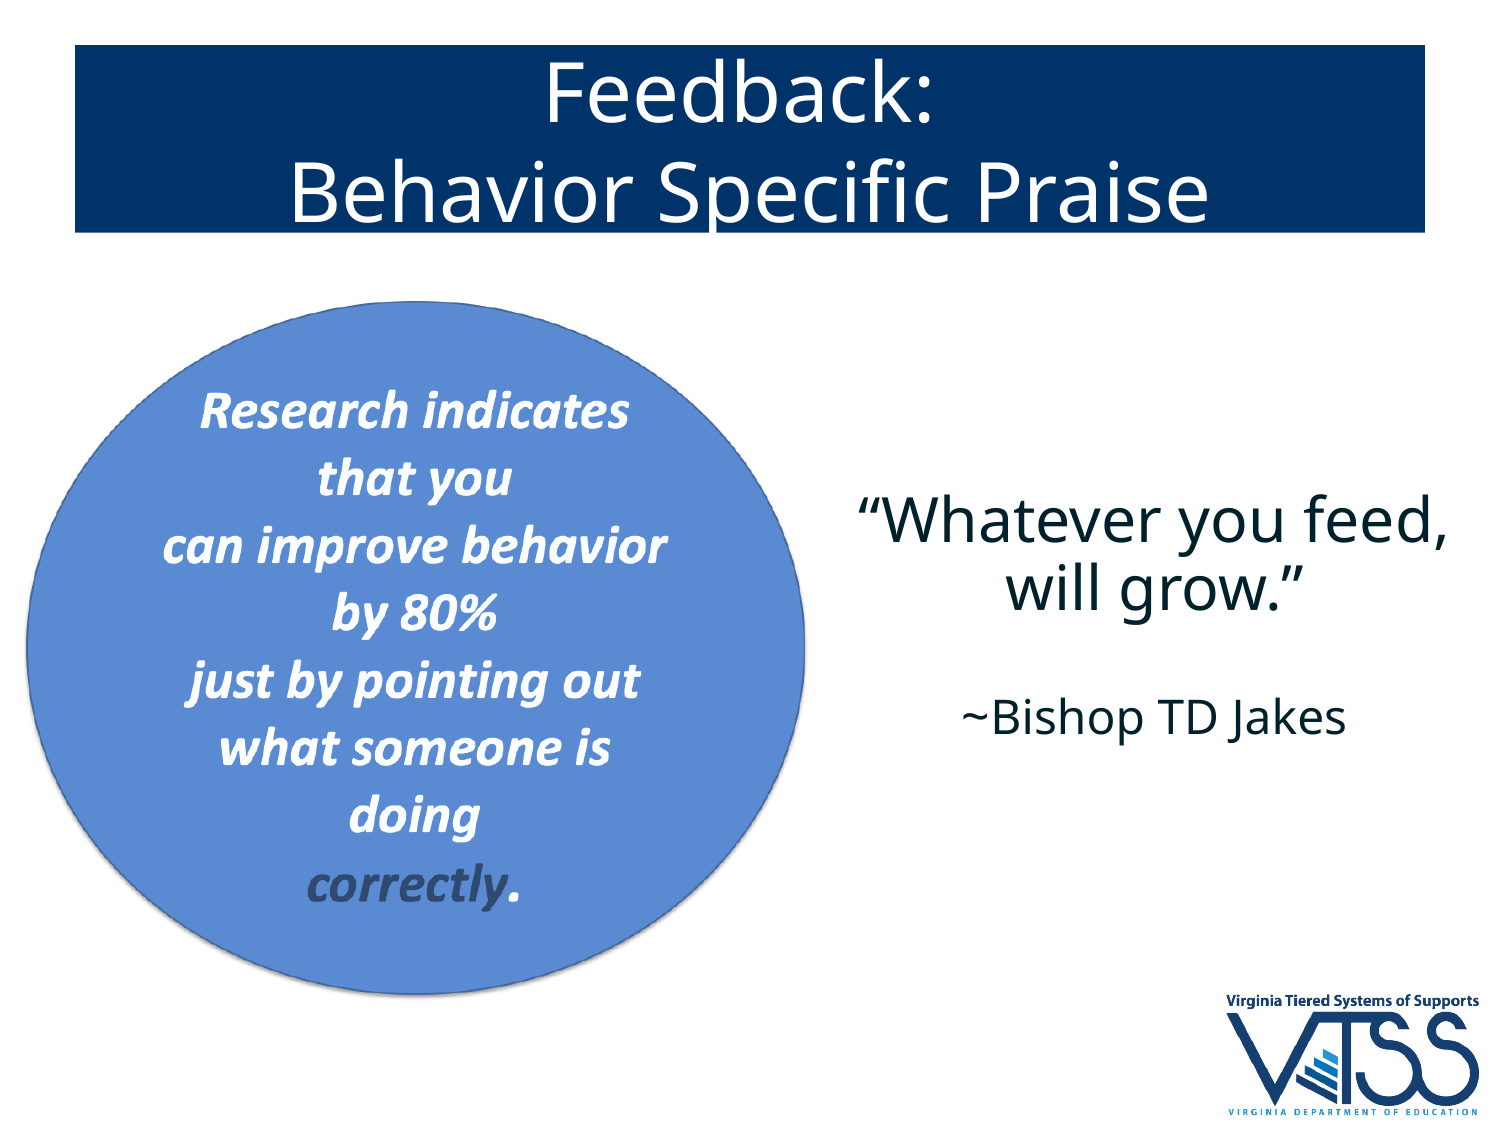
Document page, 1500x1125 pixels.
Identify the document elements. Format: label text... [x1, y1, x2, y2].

title Feedback: Behavior Specific Praise [75, 45, 1425, 233]
picture [1224, 975, 1481, 1125]
text_box “Whatever you feed, will grow.” ~Bishop TD Jakes [816, 403, 1500, 830]
picture [18, 297, 811, 1003]
